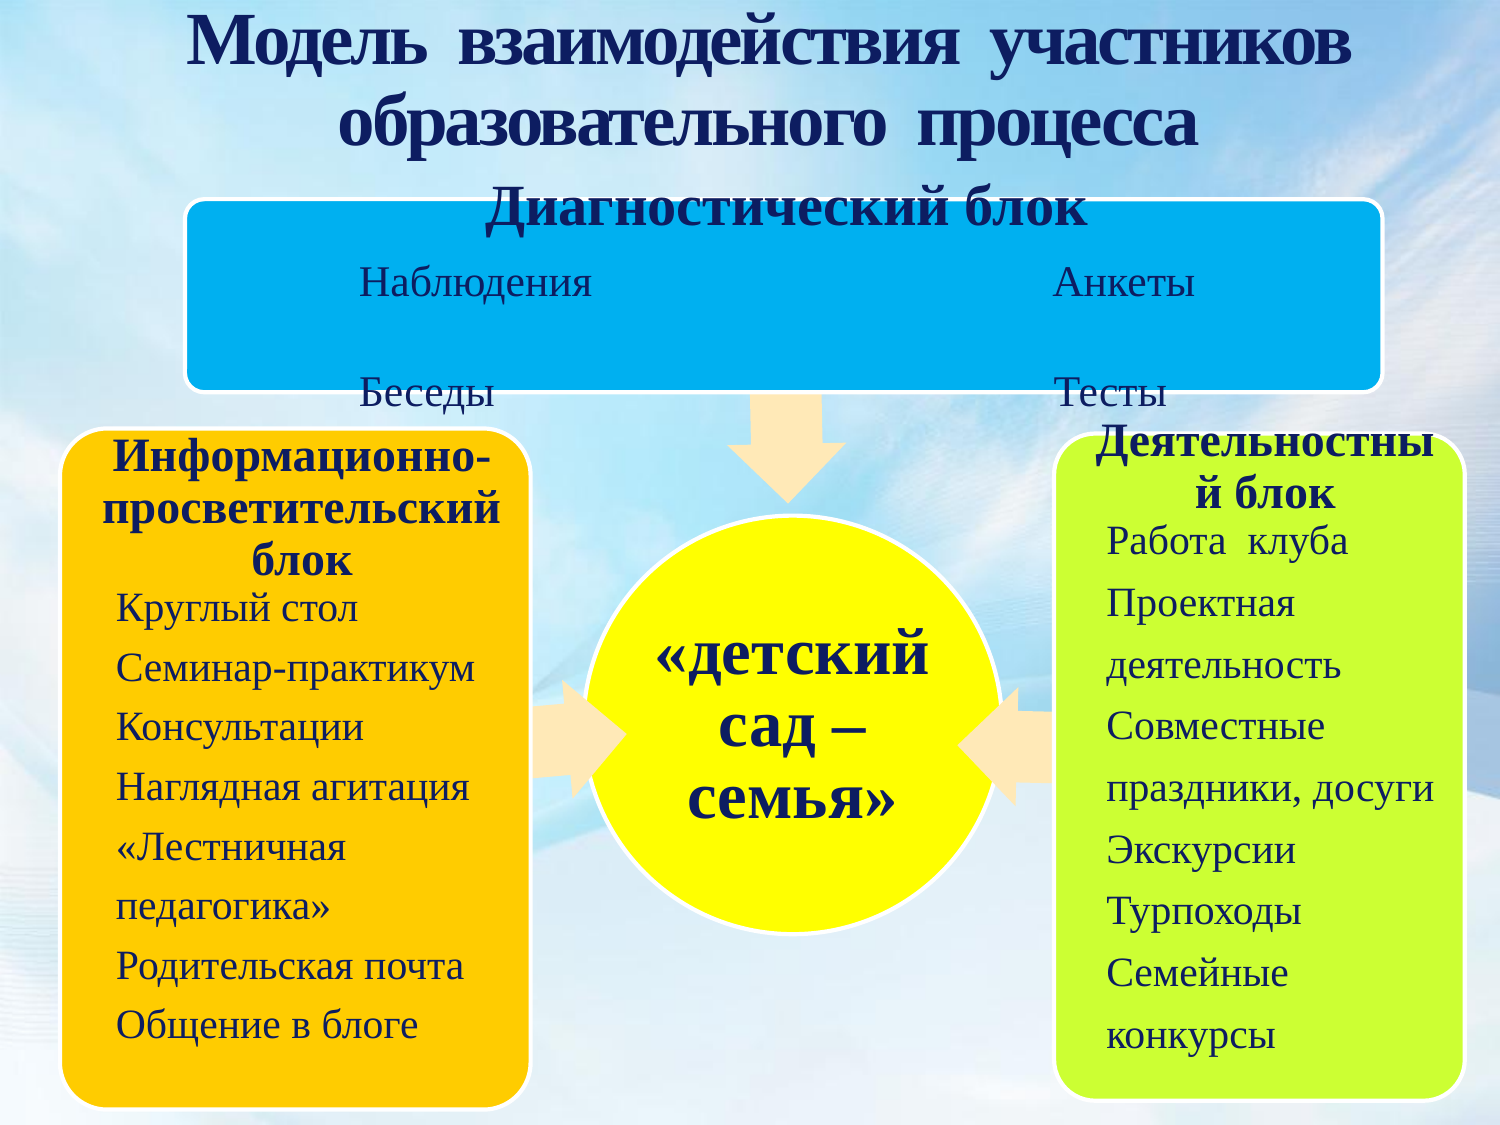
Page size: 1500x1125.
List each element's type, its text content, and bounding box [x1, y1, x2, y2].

picture [0, 0, 1500, 1125]
title Модель взаимодействия участников образовательного процесса [93, 0, 1444, 164]
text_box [34, 198, 1466, 1125]
picture [501, 190, 510, 197]
